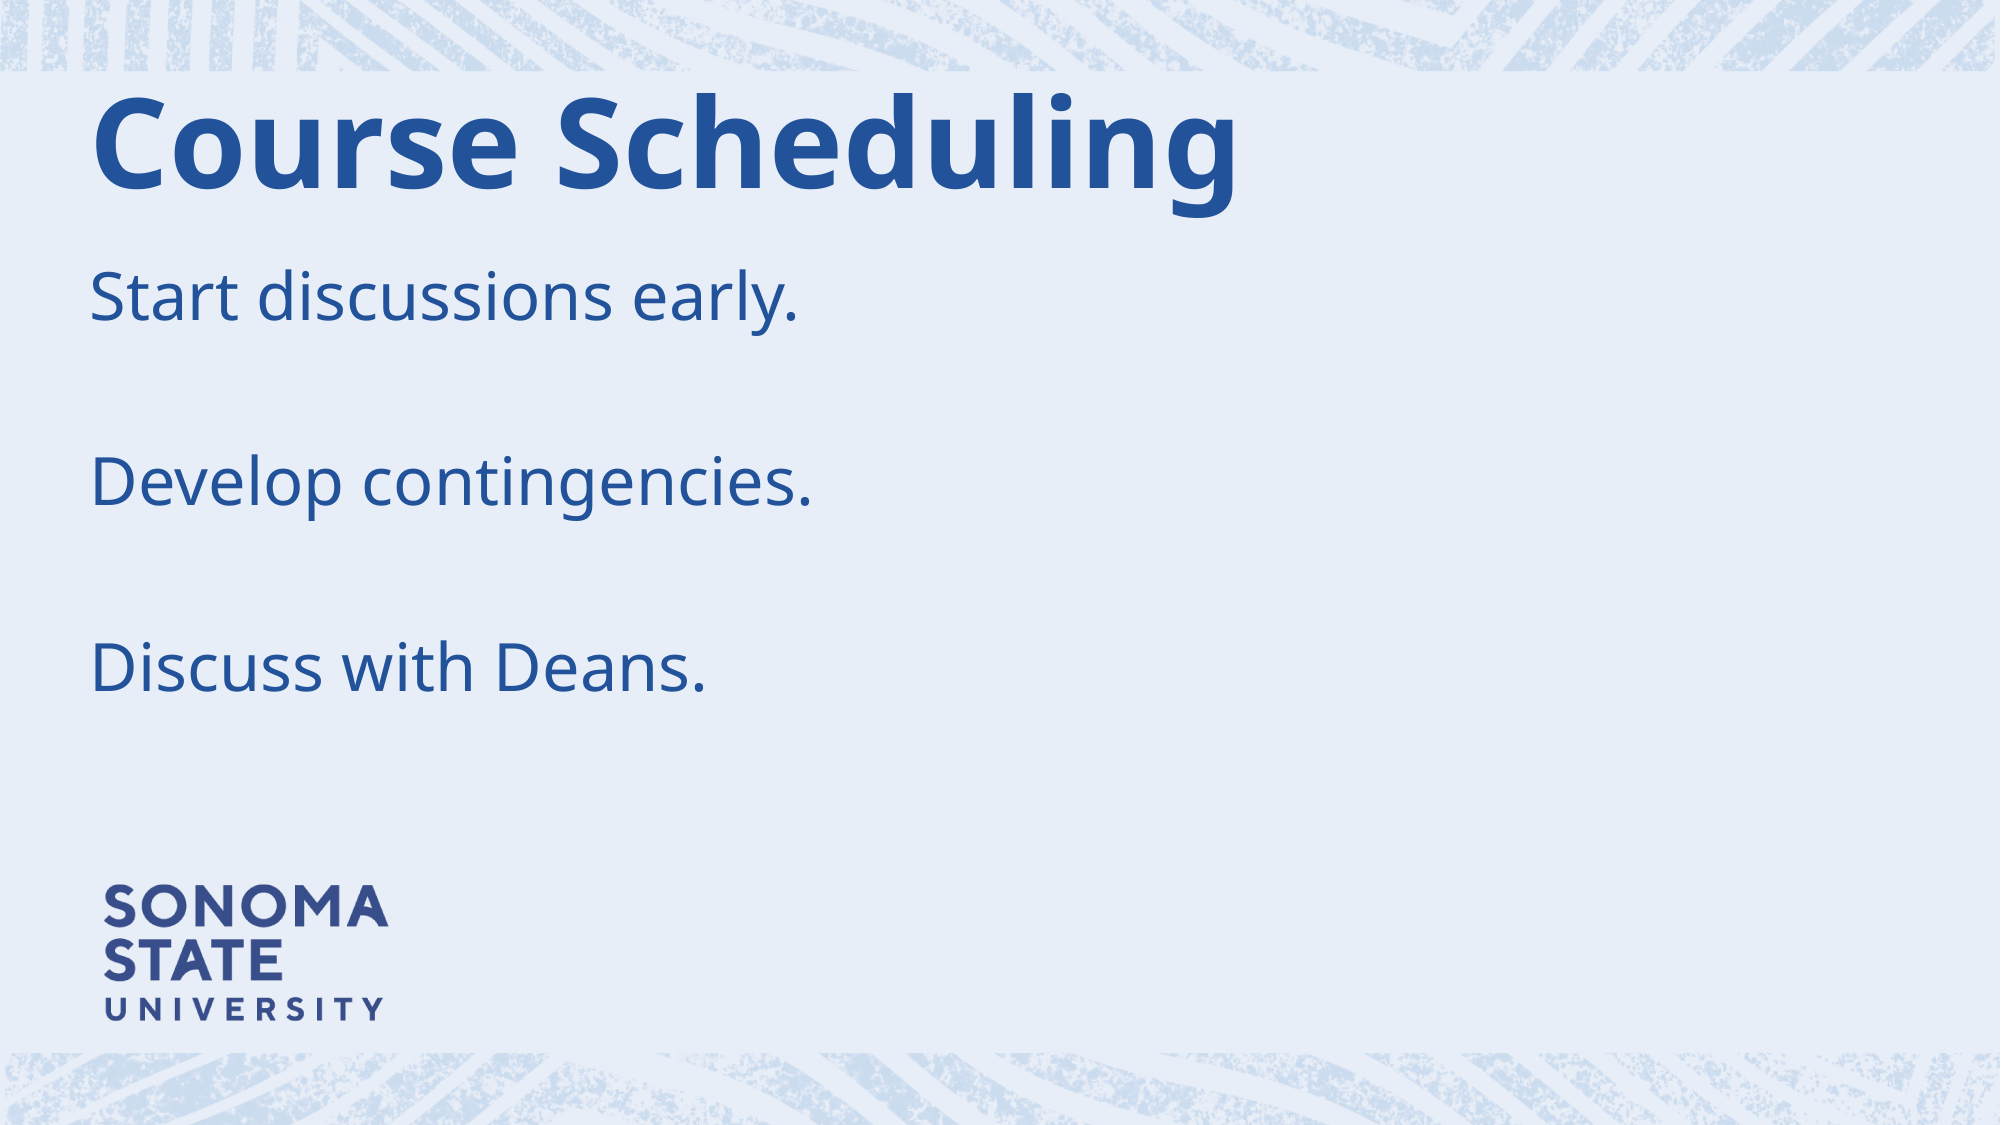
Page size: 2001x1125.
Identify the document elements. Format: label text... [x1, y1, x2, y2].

title Course Scheduling [74, 72, 1926, 214]
list Start discussions early. Develop contingencies. Discuss with Deans. [74, 254, 1926, 797]
picture [0, 0, 2000, 1125]
